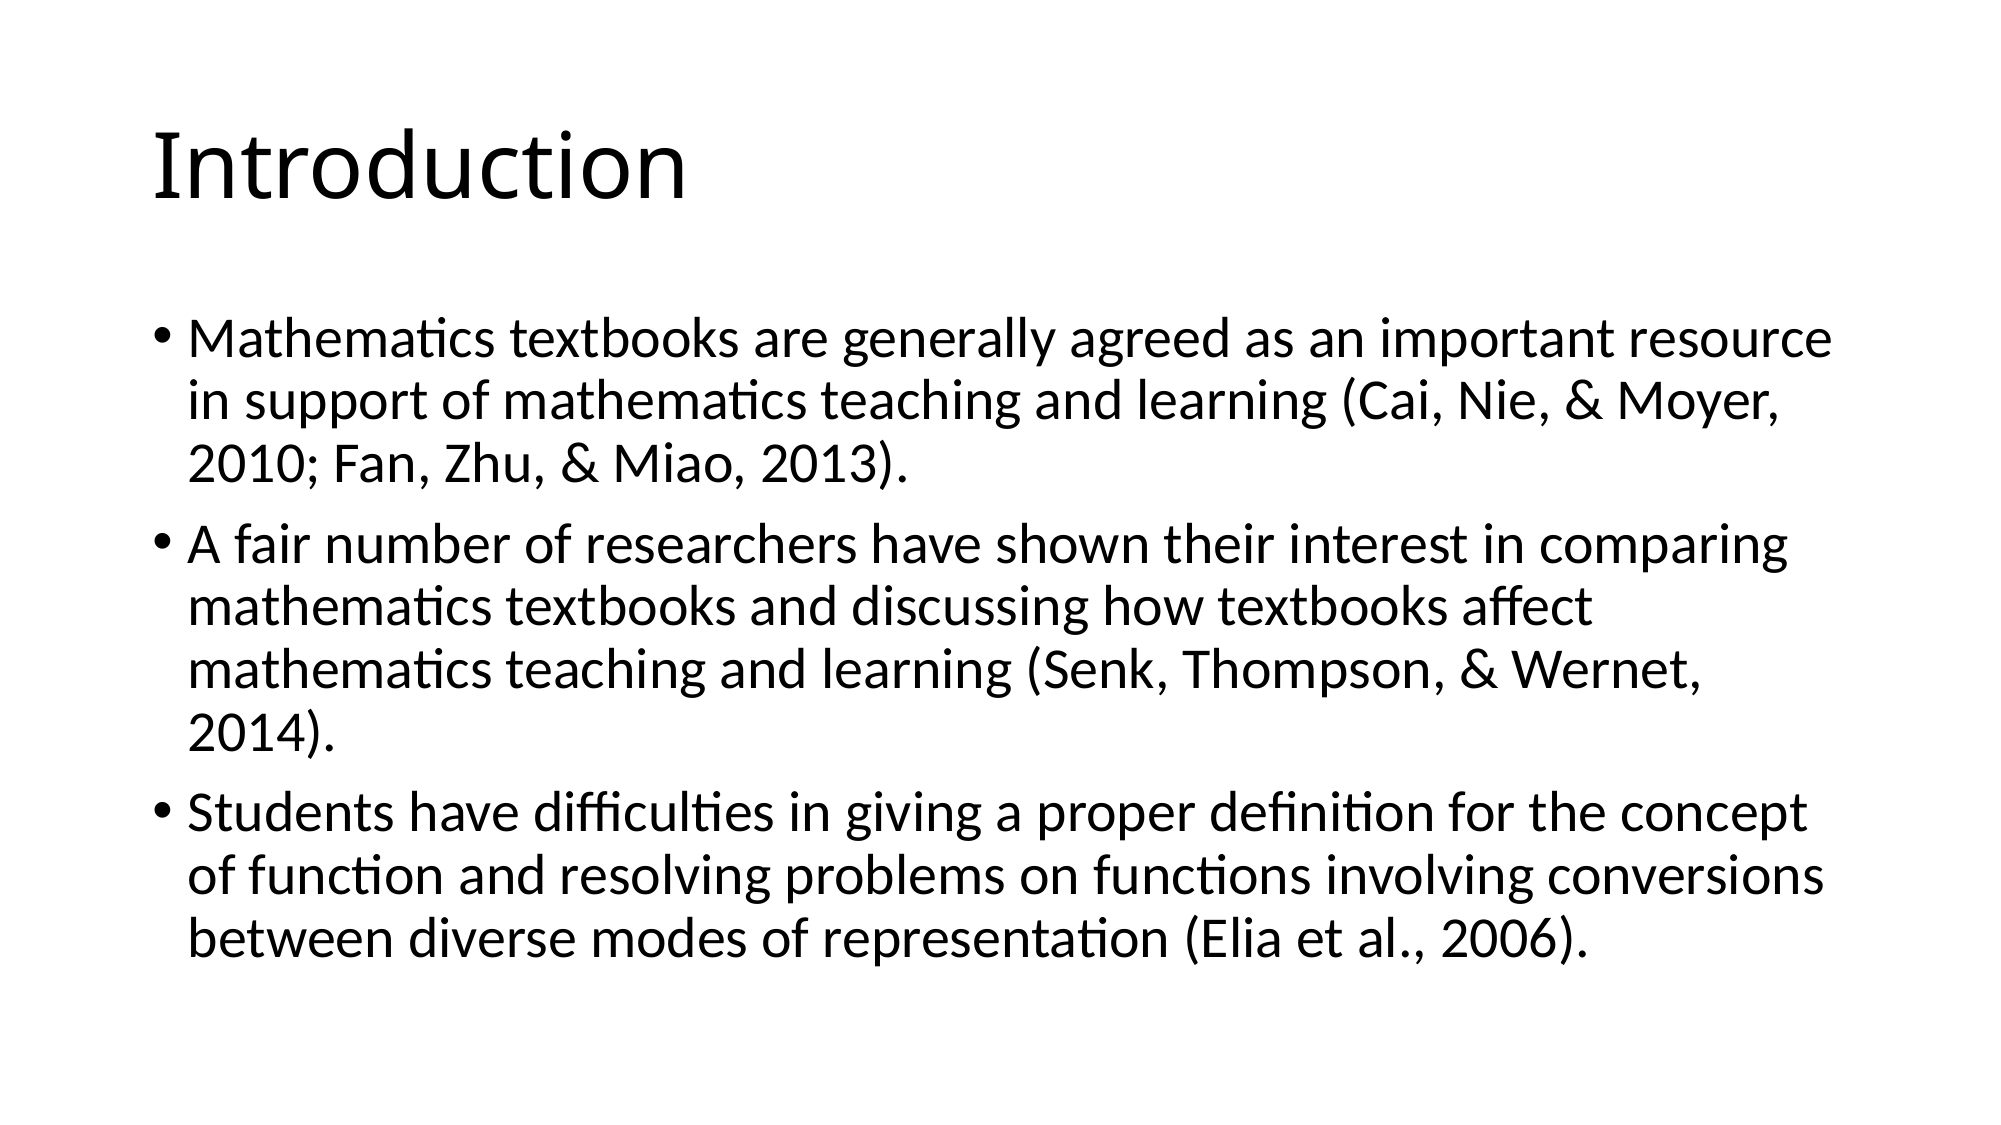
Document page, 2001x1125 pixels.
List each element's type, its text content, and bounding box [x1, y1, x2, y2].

title Introduction [137, 59, 1863, 278]
list Mathematics textbooks are generally agreed as an important resource in support of mathematics teaching and learning (Cai, Nie, & Moyer, 2010; Fan, Zhu, & Miao, 2013). A fair number of researchers have shown their interest in comparing mathematics textbooks and discussing how textbooks affect mathematics teaching and learning (Senk, Thompson, & Wernet, 2014). Students have difficulties in giving a proper definition for the concept of function and resolving problems on functions involving conversions between diverse modes of representation (Elia et al., 2006). [137, 299, 1863, 1014]
